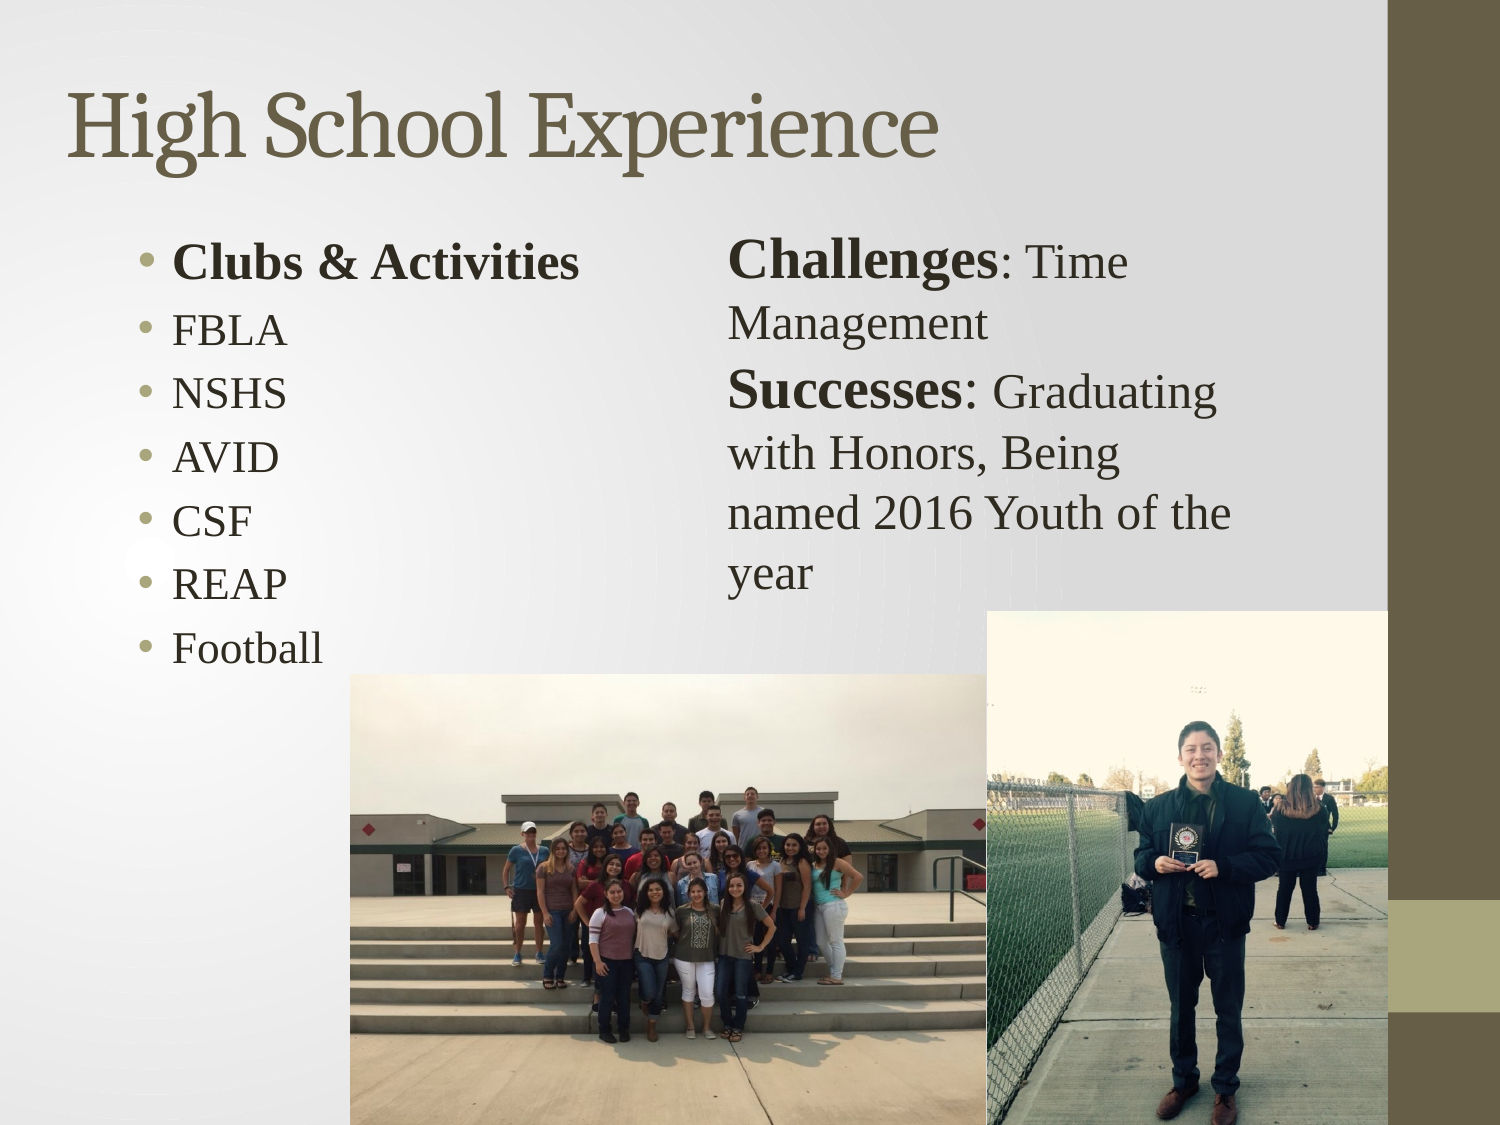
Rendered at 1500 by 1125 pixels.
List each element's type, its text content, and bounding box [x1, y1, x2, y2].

title High School Experience [50, 24, 1300, 213]
list Clubs & Activities FBLA NSHS AVID CSF REAP Football [105, 220, 721, 683]
text_box Challenges: Time Management Successes: Graduating with Honors, Being named 2016 Youth of the year [712, 212, 1263, 608]
picture [349, 610, 1388, 1125]
